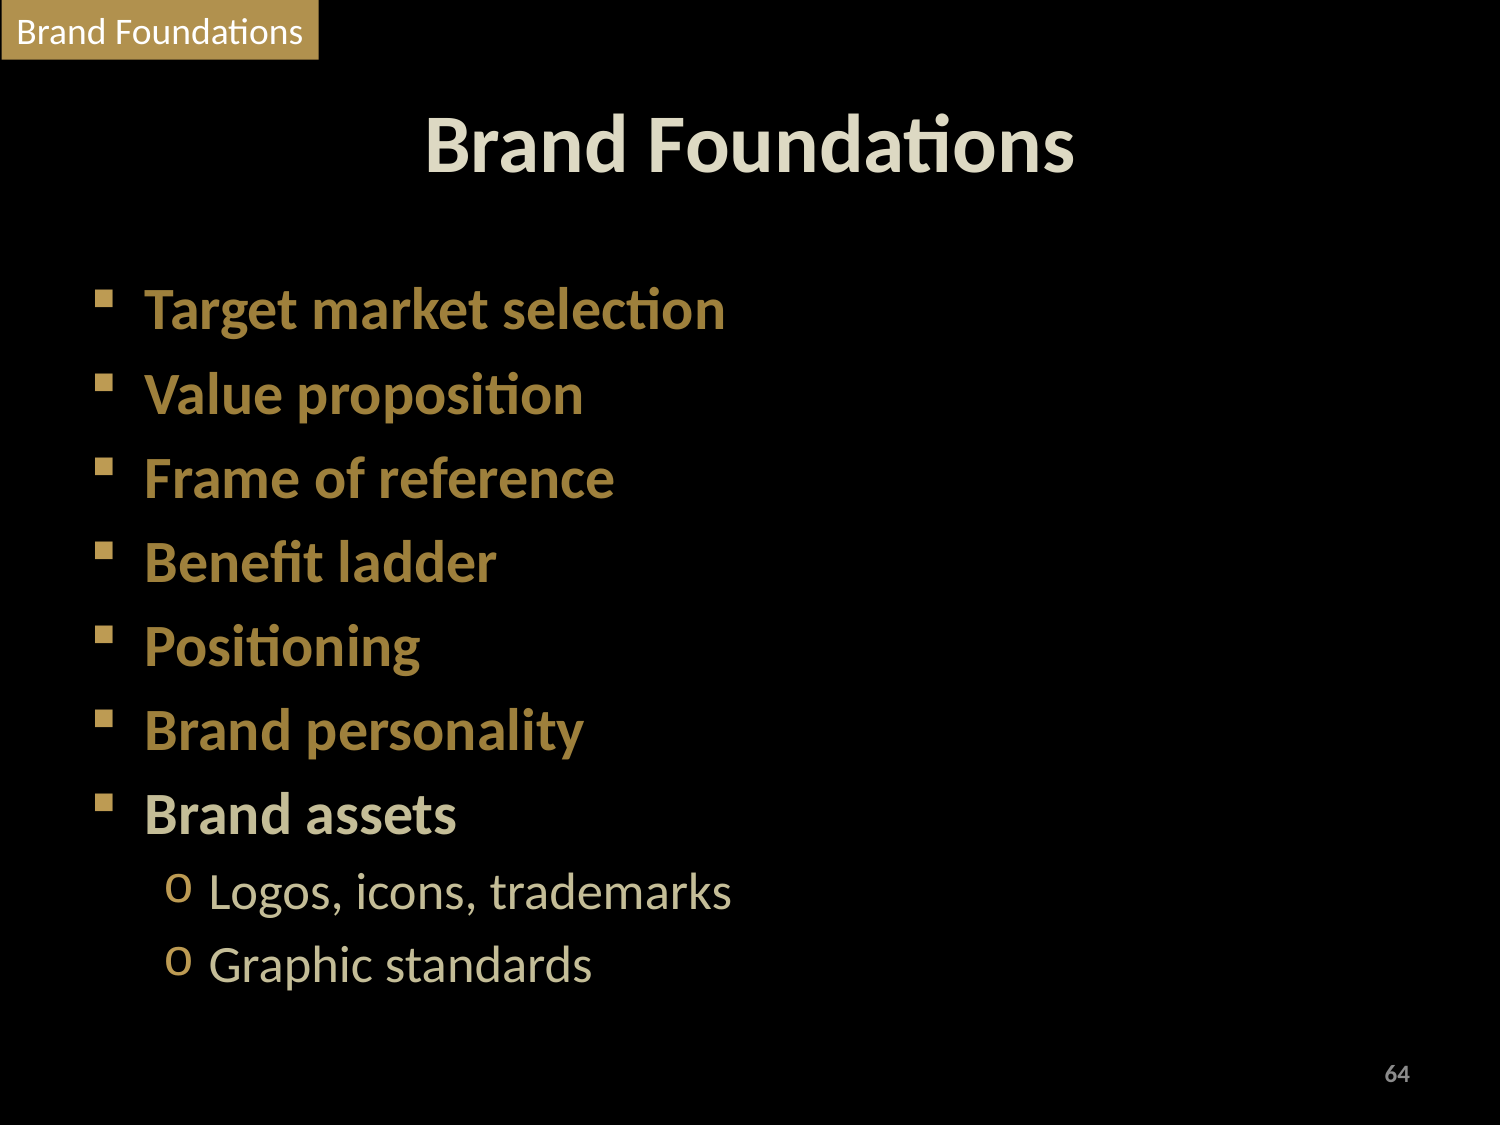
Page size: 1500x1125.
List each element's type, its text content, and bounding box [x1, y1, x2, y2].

list Target market selection Value proposition Frame of reference Benefit ladder Positioning Brand personality Brand assets Logos, icons, trademarks Graphic standards [75, 262, 1425, 1005]
title Brand Foundations [75, 45, 1425, 233]
slide_number 64 [1074, 1042, 1425, 1103]
text_box Brand Foundations [1, 0, 319, 60]
